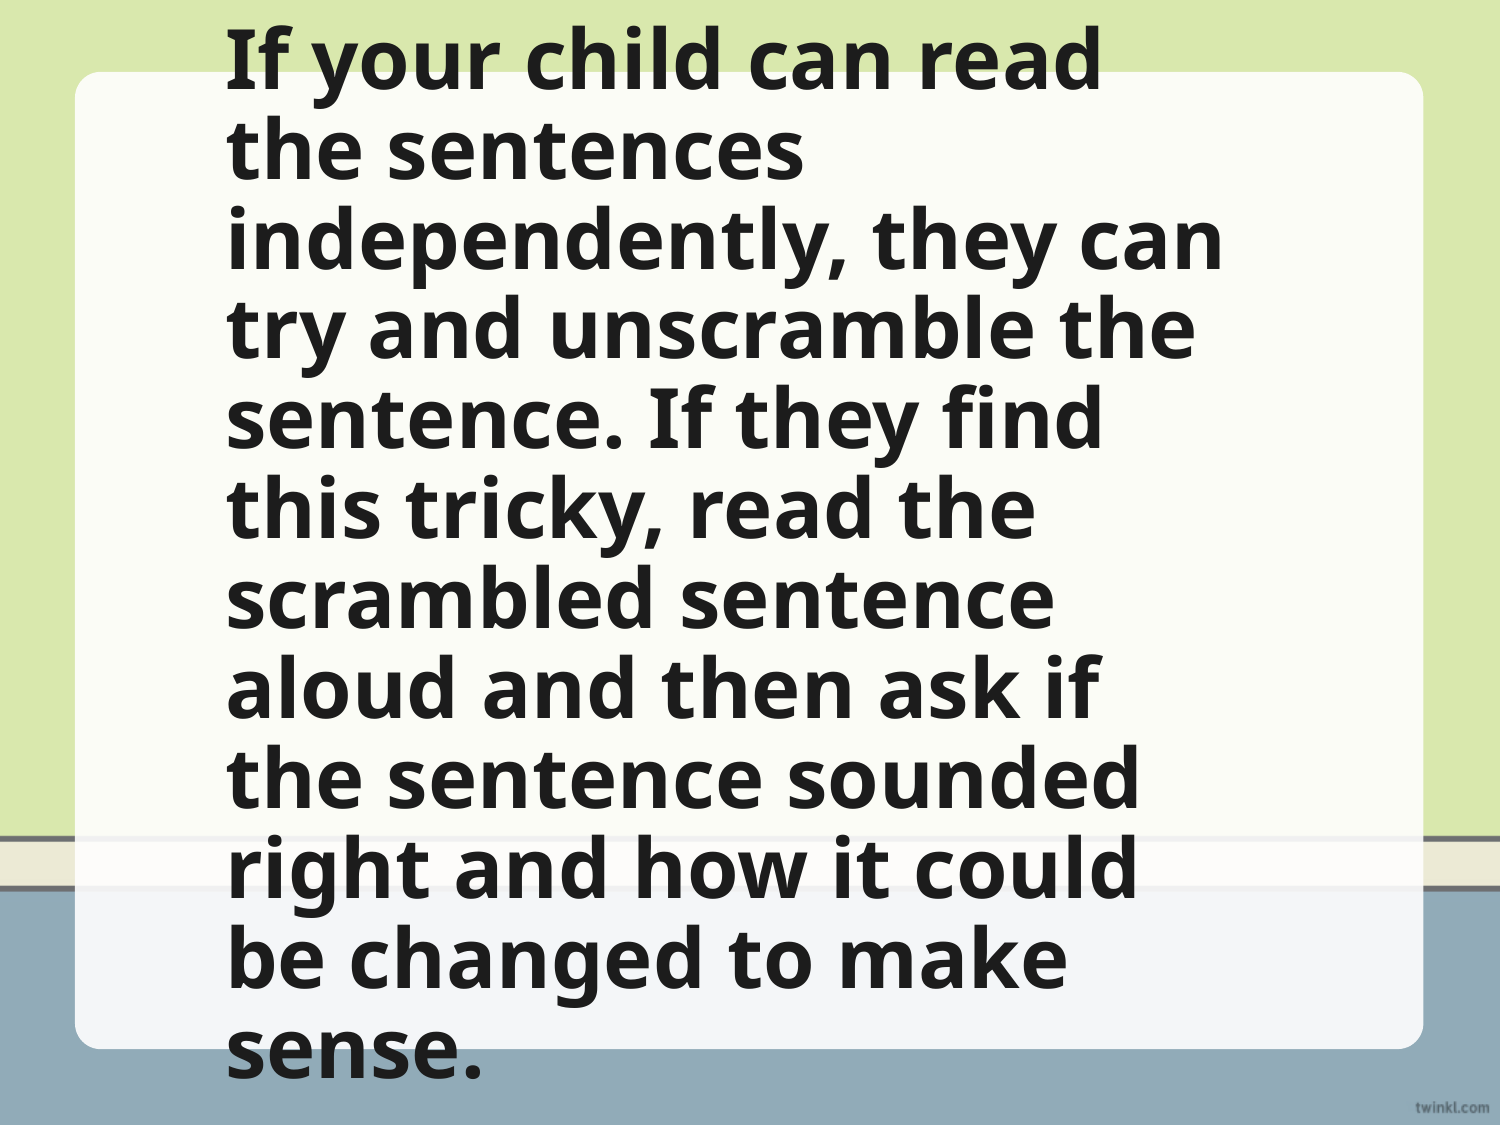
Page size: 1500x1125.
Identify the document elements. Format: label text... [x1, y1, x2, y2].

title If your child can read the sentences independently, they can try and unscramble the sentence. If they find this tricky, read the scrambled sentence aloud and then ask if the sentence sounded right and how it could be changed to make sense. [178, 56, 1275, 518]
picture [0, 0, 1500, 1125]
